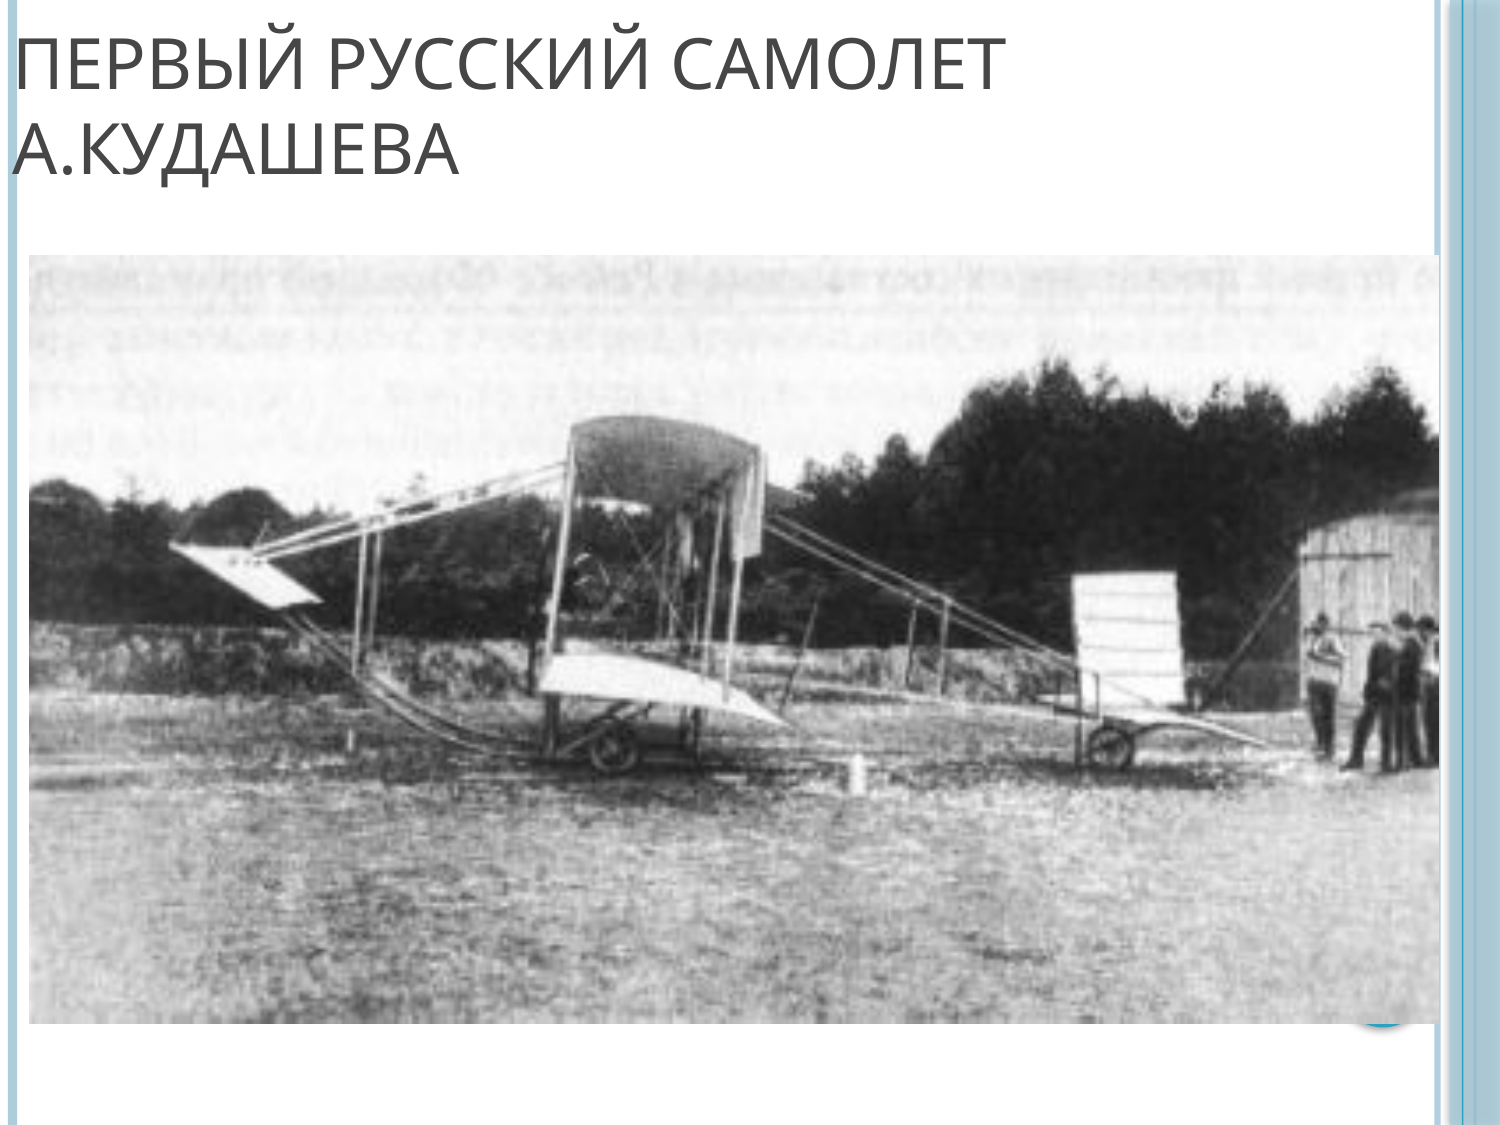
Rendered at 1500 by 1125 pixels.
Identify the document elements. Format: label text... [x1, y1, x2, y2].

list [28, 254, 1439, 1024]
title Первый русский самолет А.Кудашева [0, 30, 1436, 197]
